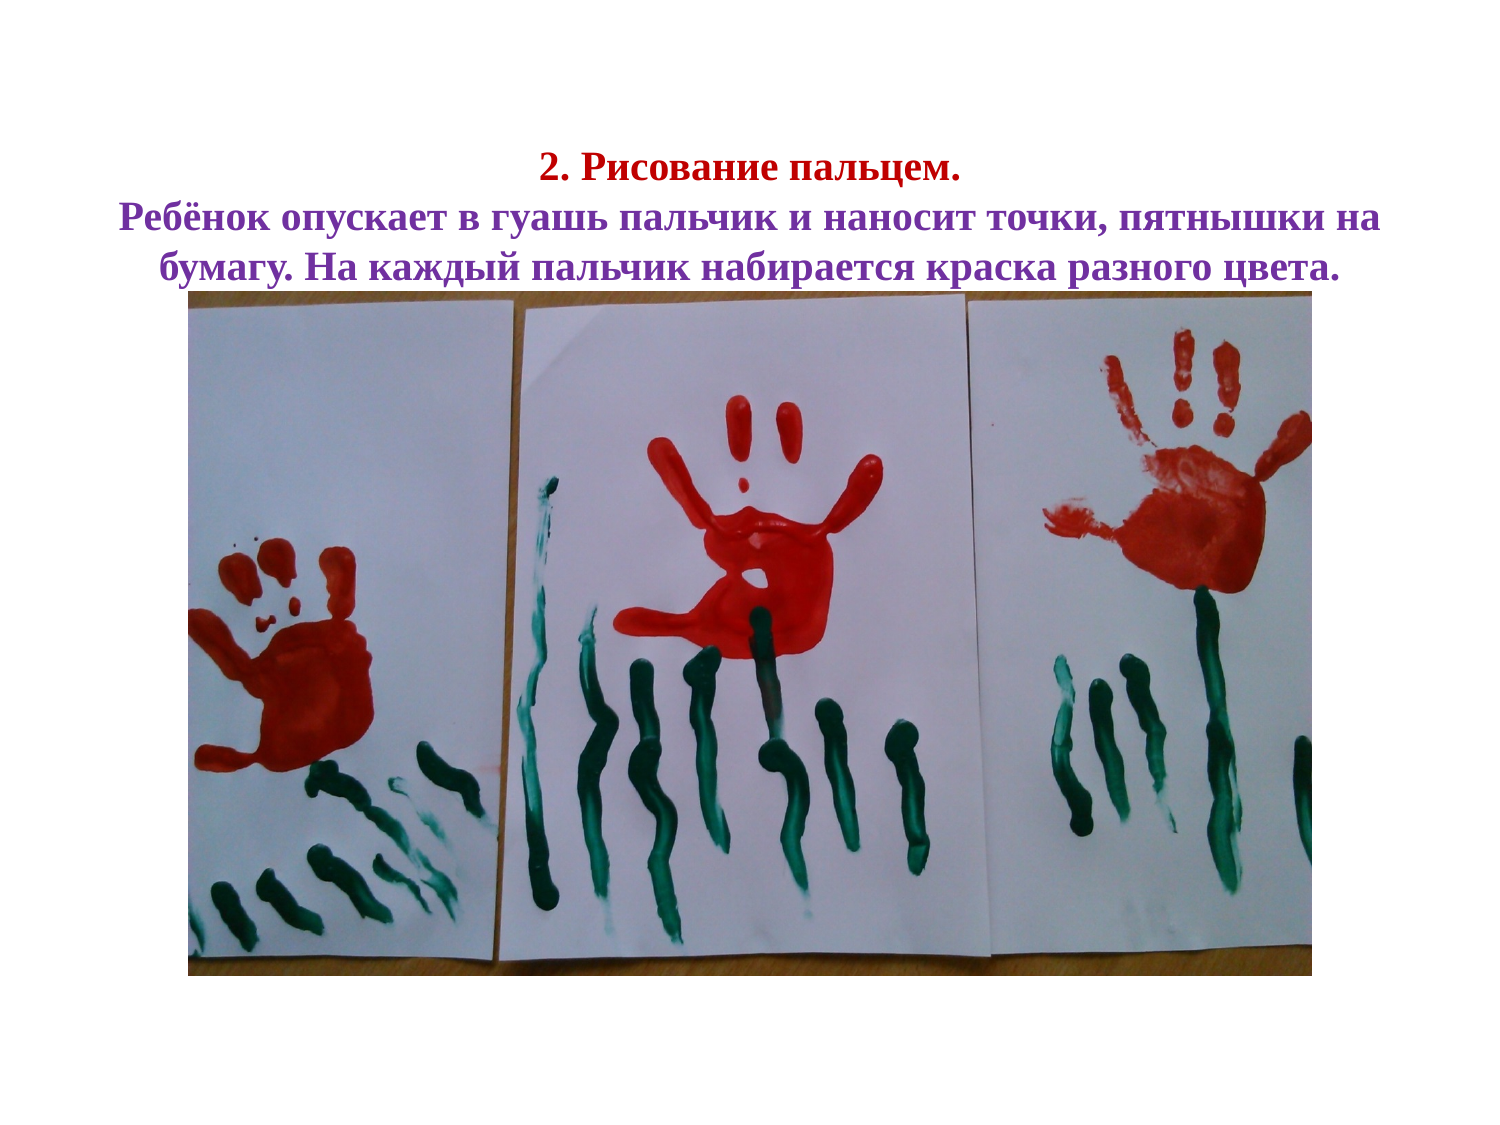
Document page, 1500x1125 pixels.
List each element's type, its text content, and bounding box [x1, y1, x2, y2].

title 2. Рисование пальцем. Ребёнок опускает в гуашь пальчик и наносит точки, пятнышки на бумагу. На каждый пальчик набирается краска разного цвета. [75, 45, 1425, 233]
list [188, 291, 1312, 977]
